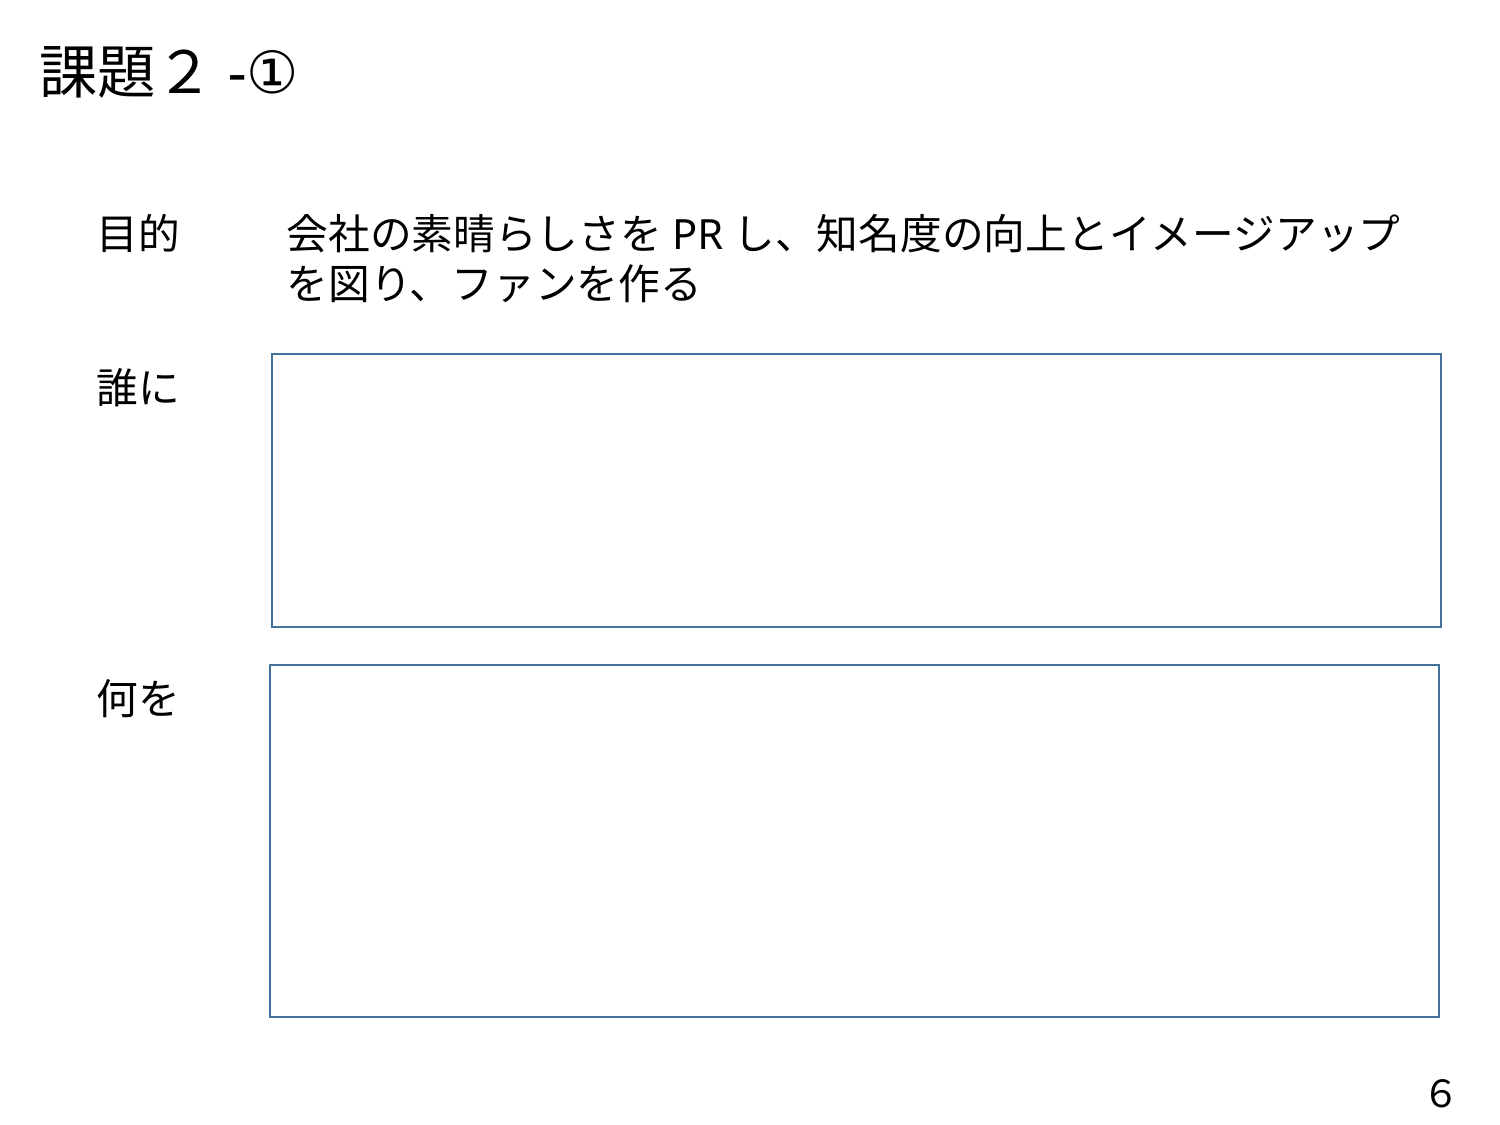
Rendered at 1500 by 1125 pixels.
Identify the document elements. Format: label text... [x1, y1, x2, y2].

text_box 目的 [81, 200, 196, 266]
text_box ６ [1381, 1062, 1500, 1123]
text_box [269, 664, 1440, 1018]
text_box 会社の素晴らしさをPRし、知名度の向上とイメージアップを図り、ファンを作る [271, 200, 1442, 317]
text_box [271, 353, 1442, 628]
text_box 誰に [81, 354, 196, 420]
text_box 何を [81, 665, 196, 730]
text_box 課題２-① [24, 27, 314, 113]
